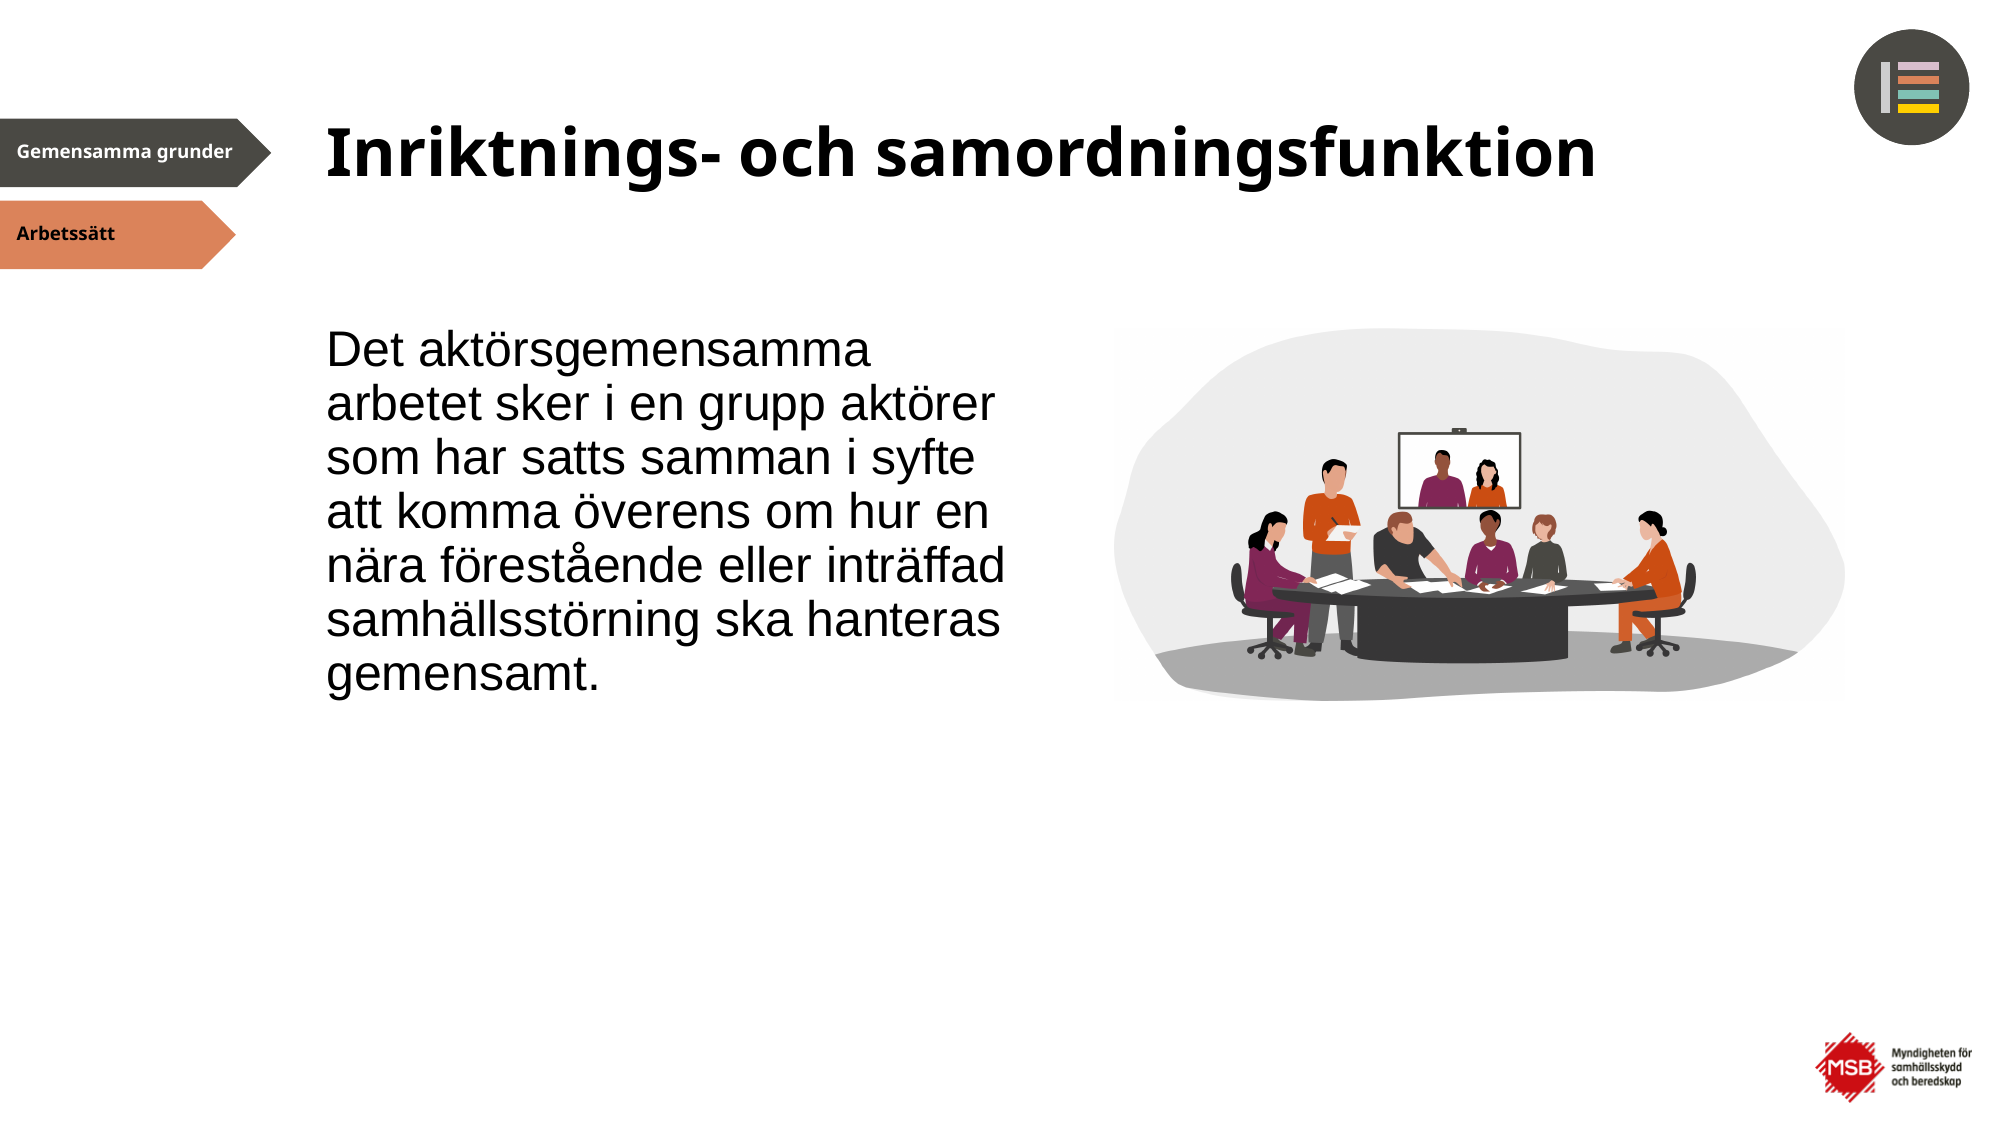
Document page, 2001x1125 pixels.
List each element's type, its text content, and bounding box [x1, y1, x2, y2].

title Inriktnings- och samordningsfunktion [311, 111, 1863, 201]
picture [1114, 328, 1845, 701]
list Det aktörsgemensamma arbetet sker i en grupp aktörer som har satts samman i syfte att komma överens om hur en nära förestående eller inträffad samhällsstörning ska hanteras gemensamt. [311, 315, 1043, 750]
picture [1815, 1032, 1972, 1103]
